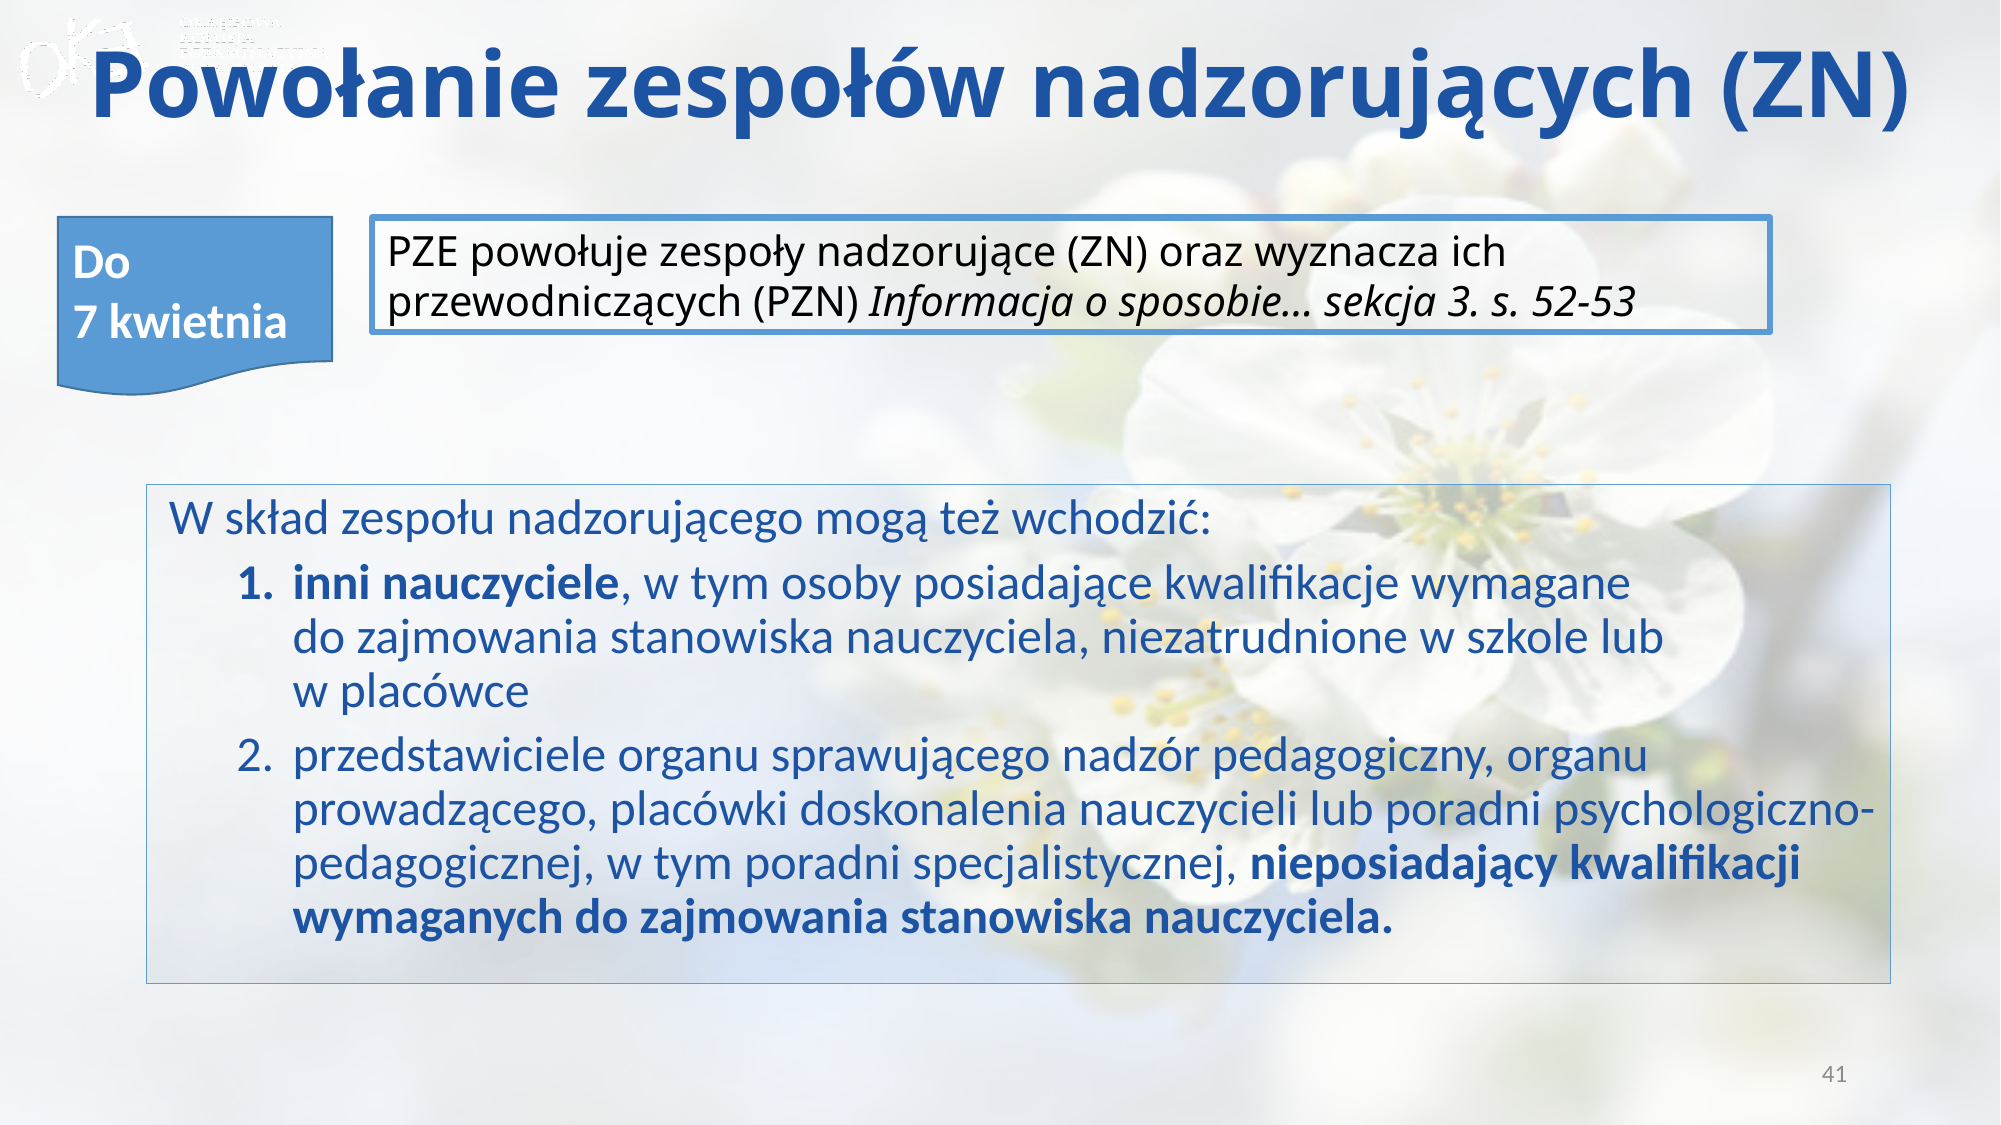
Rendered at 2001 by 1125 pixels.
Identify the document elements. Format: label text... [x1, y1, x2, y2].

slide_number 41 [1412, 1042, 1863, 1103]
text_box Do 7 kwietnia [56, 215, 334, 396]
title Powołanie zespołów nadzorujących (ZN) [0, 0, 2000, 177]
list W skład zespołu nadzorującego mogą też wchodzić: inni nauczyciele, w tym osoby posiadające kwalifikacje wymagane do zajmowania stanowiska nauczyciela, niezatrudnione w szkole lub w placówce przedstawiciele organu sprawującego nadzór pedagogiczny, organu prowadzącego, placówki doskonalenia nauczycieli lub poradni psychologiczno-pedagogicznej, w tym poradni specjalistycznej, nieposiadający kwalifikacji wymaganych do zajmowania stanowiska nauczyciela. [146, 484, 1891, 984]
text_box PZE powołuje zespoły nadzorujące (ZN) oraz wyznacza ich przewodniczących (PZN) Informacja o sposobie… sekcja 3. s. 52-53 [372, 217, 1771, 333]
